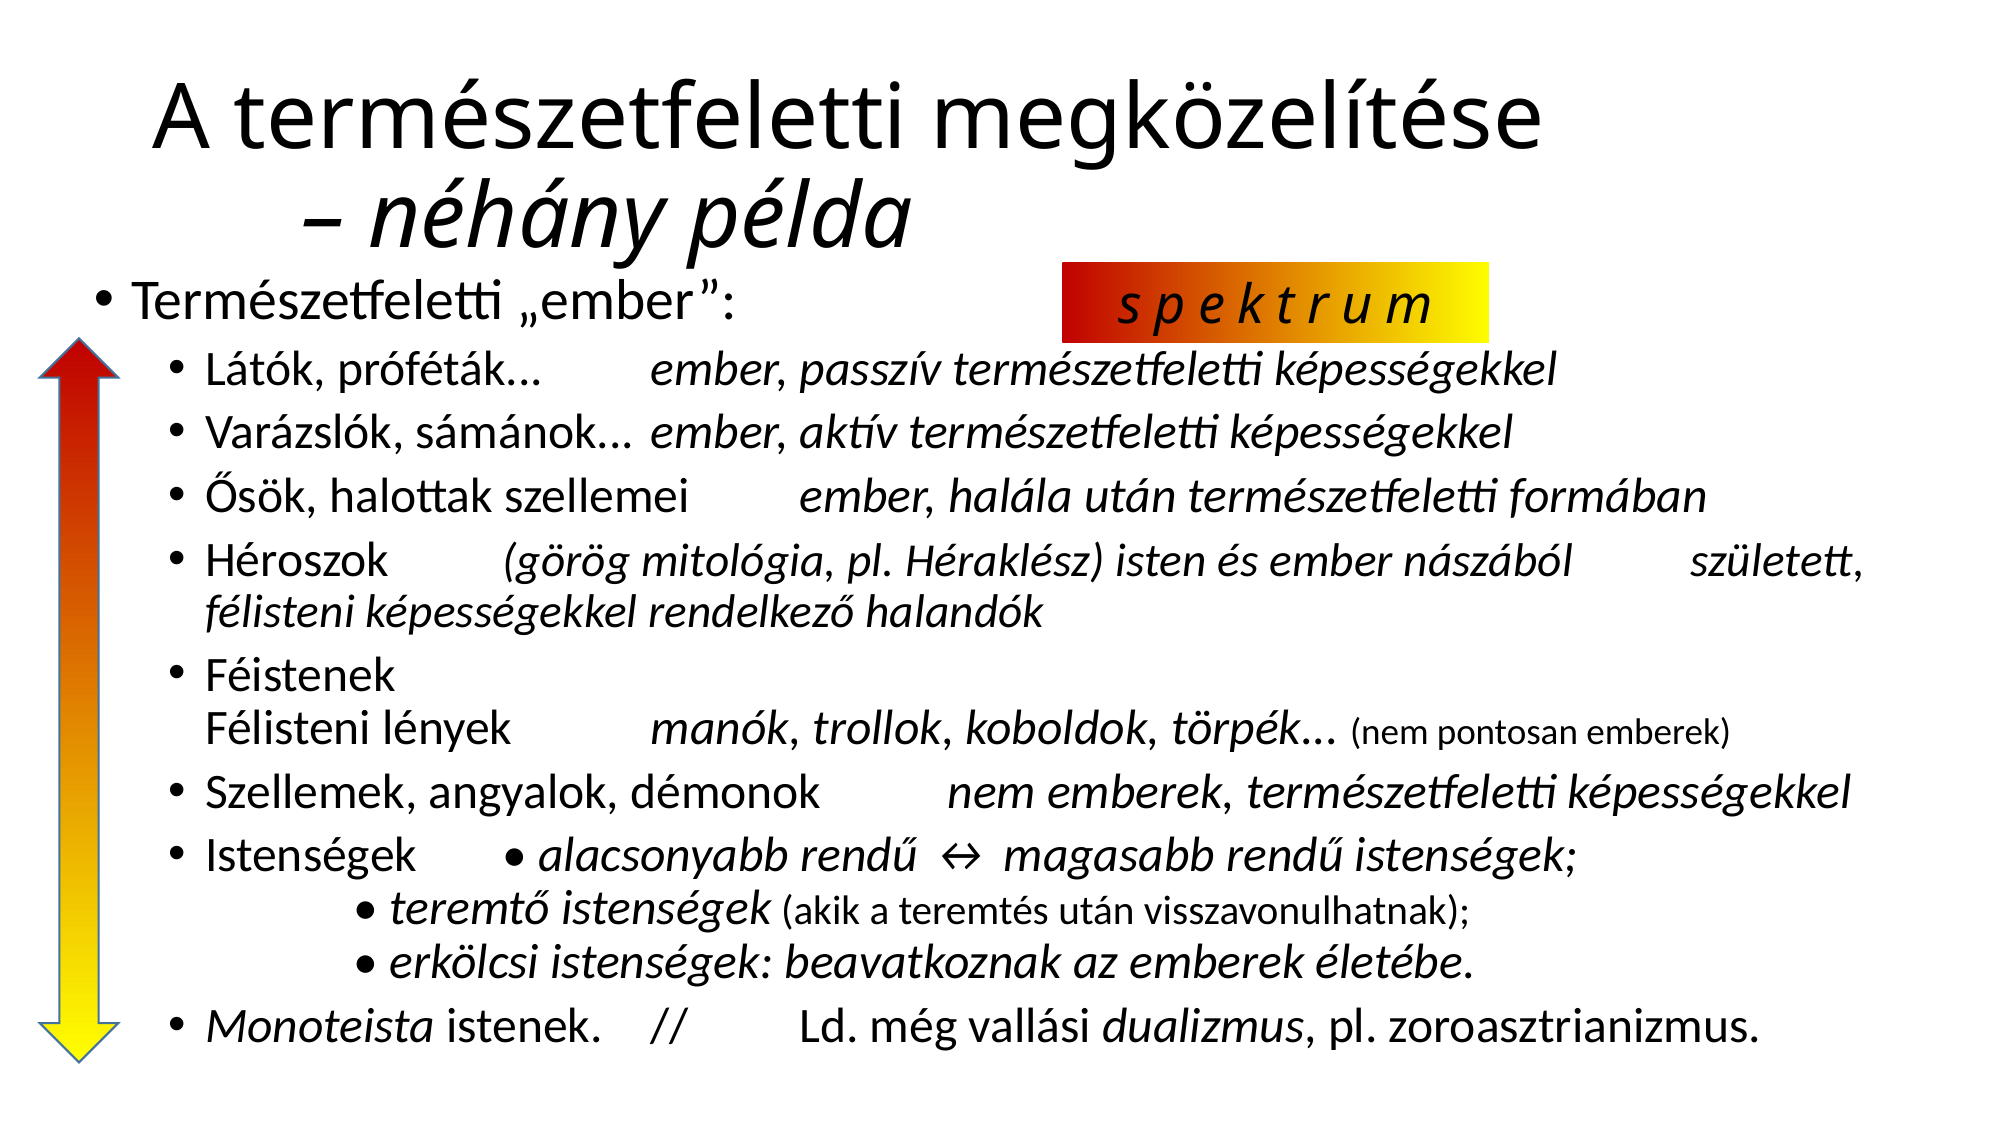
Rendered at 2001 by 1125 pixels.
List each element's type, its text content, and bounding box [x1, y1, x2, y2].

text_box [37, 336, 121, 1064]
title A természetfeletti megközelítése – néhány példa [137, 59, 1944, 262]
text_box spektrum [1062, 262, 1489, 343]
list Természetfeletti „ember”: Látók, próféták... ember, passzív természetfeletti képességekkel Varázslók, sámánok... ember, aktív természetfeletti képességekkel Ősök, halottak szellemei ember, halála után természetfeletti formában Héroszok (görög mitológia, pl. Héraklész) isten és ember nászából született, félisteni képességekkel rendelkező halandók Féistenek Félisteni lények manók, trollok, koboldok, törpék... (nem pontosan emberek) Szellemek, angyalok, démonok nem emberek, természetfeletti képességekkel Istenségek • alacsonyabb rendű ↔ magasabb rendű istenségek; • teremtő istenségek (akik a teremtés után visszavonulhatnak); • erkölcsi istenségek: beavatkoznak az emberek életébe. Monoteista istenek. // Ld. még vallási dualizmus, pl. zoroasztrianizmus. [78, 262, 1990, 1098]
